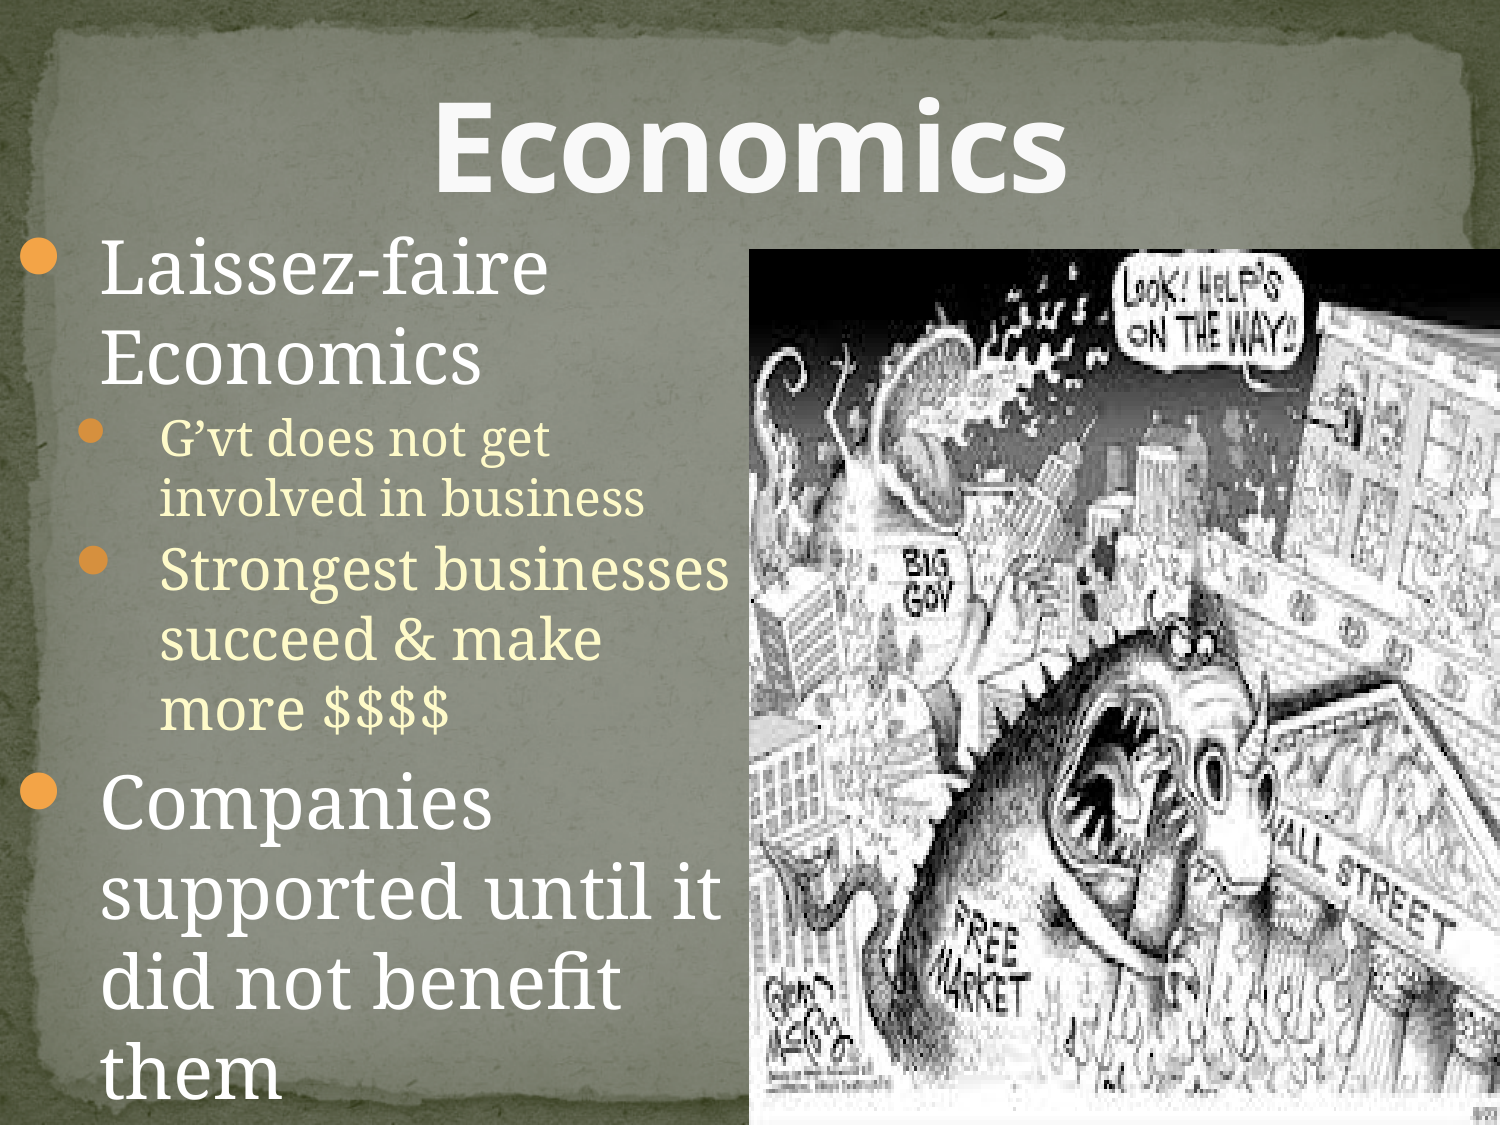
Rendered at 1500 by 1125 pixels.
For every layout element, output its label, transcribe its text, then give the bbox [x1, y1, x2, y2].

picture [749, 249, 1500, 1125]
list Laissez-faire Economics G’vt does not get involved in business Strongest businesses succeed & make more $$$$ Companies supported until it did not benefit them [0, 212, 763, 1125]
title Economics [74, 24, 1425, 225]
